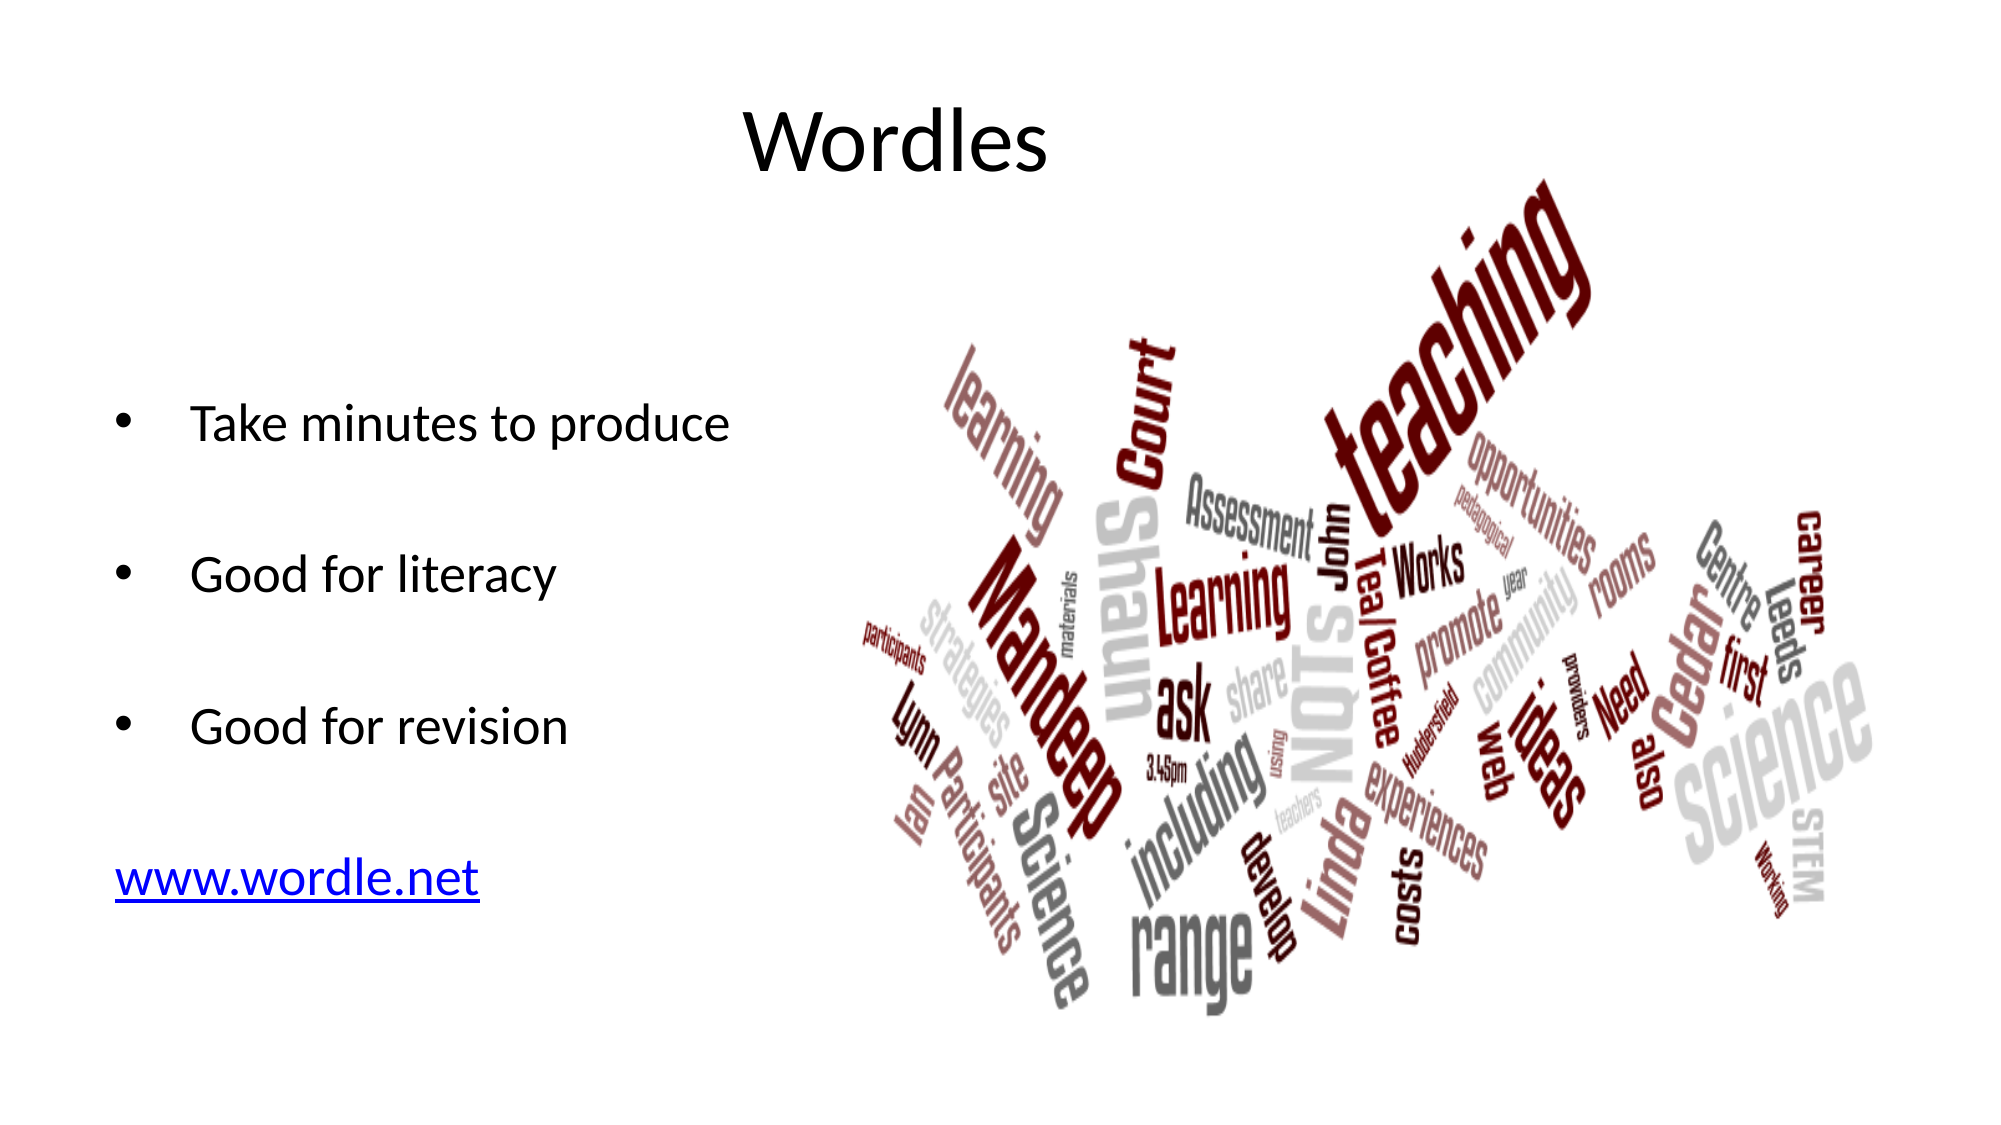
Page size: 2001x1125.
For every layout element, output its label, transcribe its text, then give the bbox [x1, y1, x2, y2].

title Wordles [727, 72, 1074, 260]
list Take minutes to produce Good for literacy Good for revision www.wordle.net [99, 379, 771, 959]
picture [854, 132, 1882, 1056]
